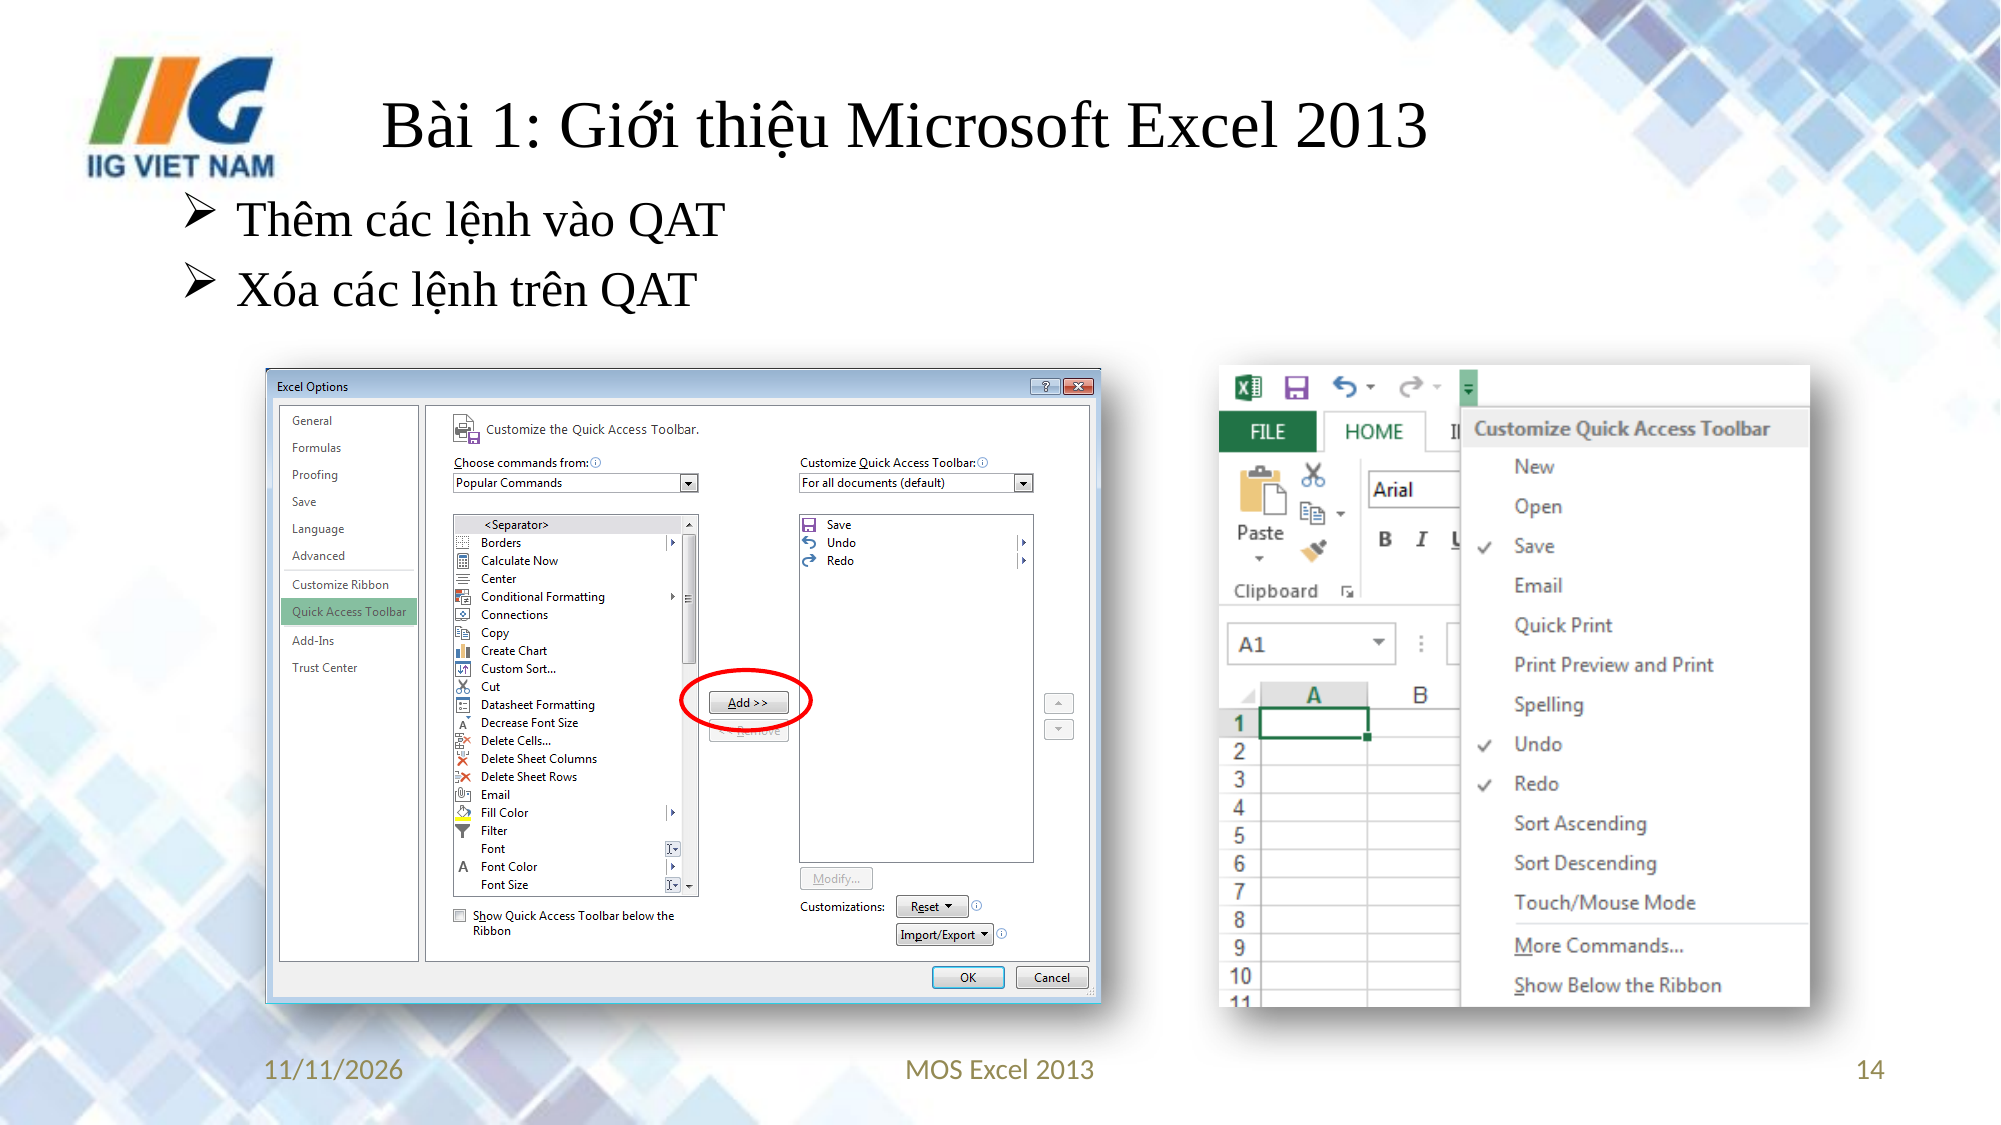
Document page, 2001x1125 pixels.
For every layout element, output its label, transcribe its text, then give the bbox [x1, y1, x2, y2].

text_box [265, 368, 1102, 1004]
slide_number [99, 1042, 567, 1103]
picture [0, 0, 2001, 1125]
title Bài 1: Giới thiệu Microsoft Excel 2013 [366, 62, 1900, 179]
slide_number 14 [1433, 1042, 1900, 1103]
list Thêm các lệnh vào QAT Xóa các lệnh trên QAT [80, 179, 1900, 958]
footer MOS Excel 2013 [683, 1042, 1317, 1103]
